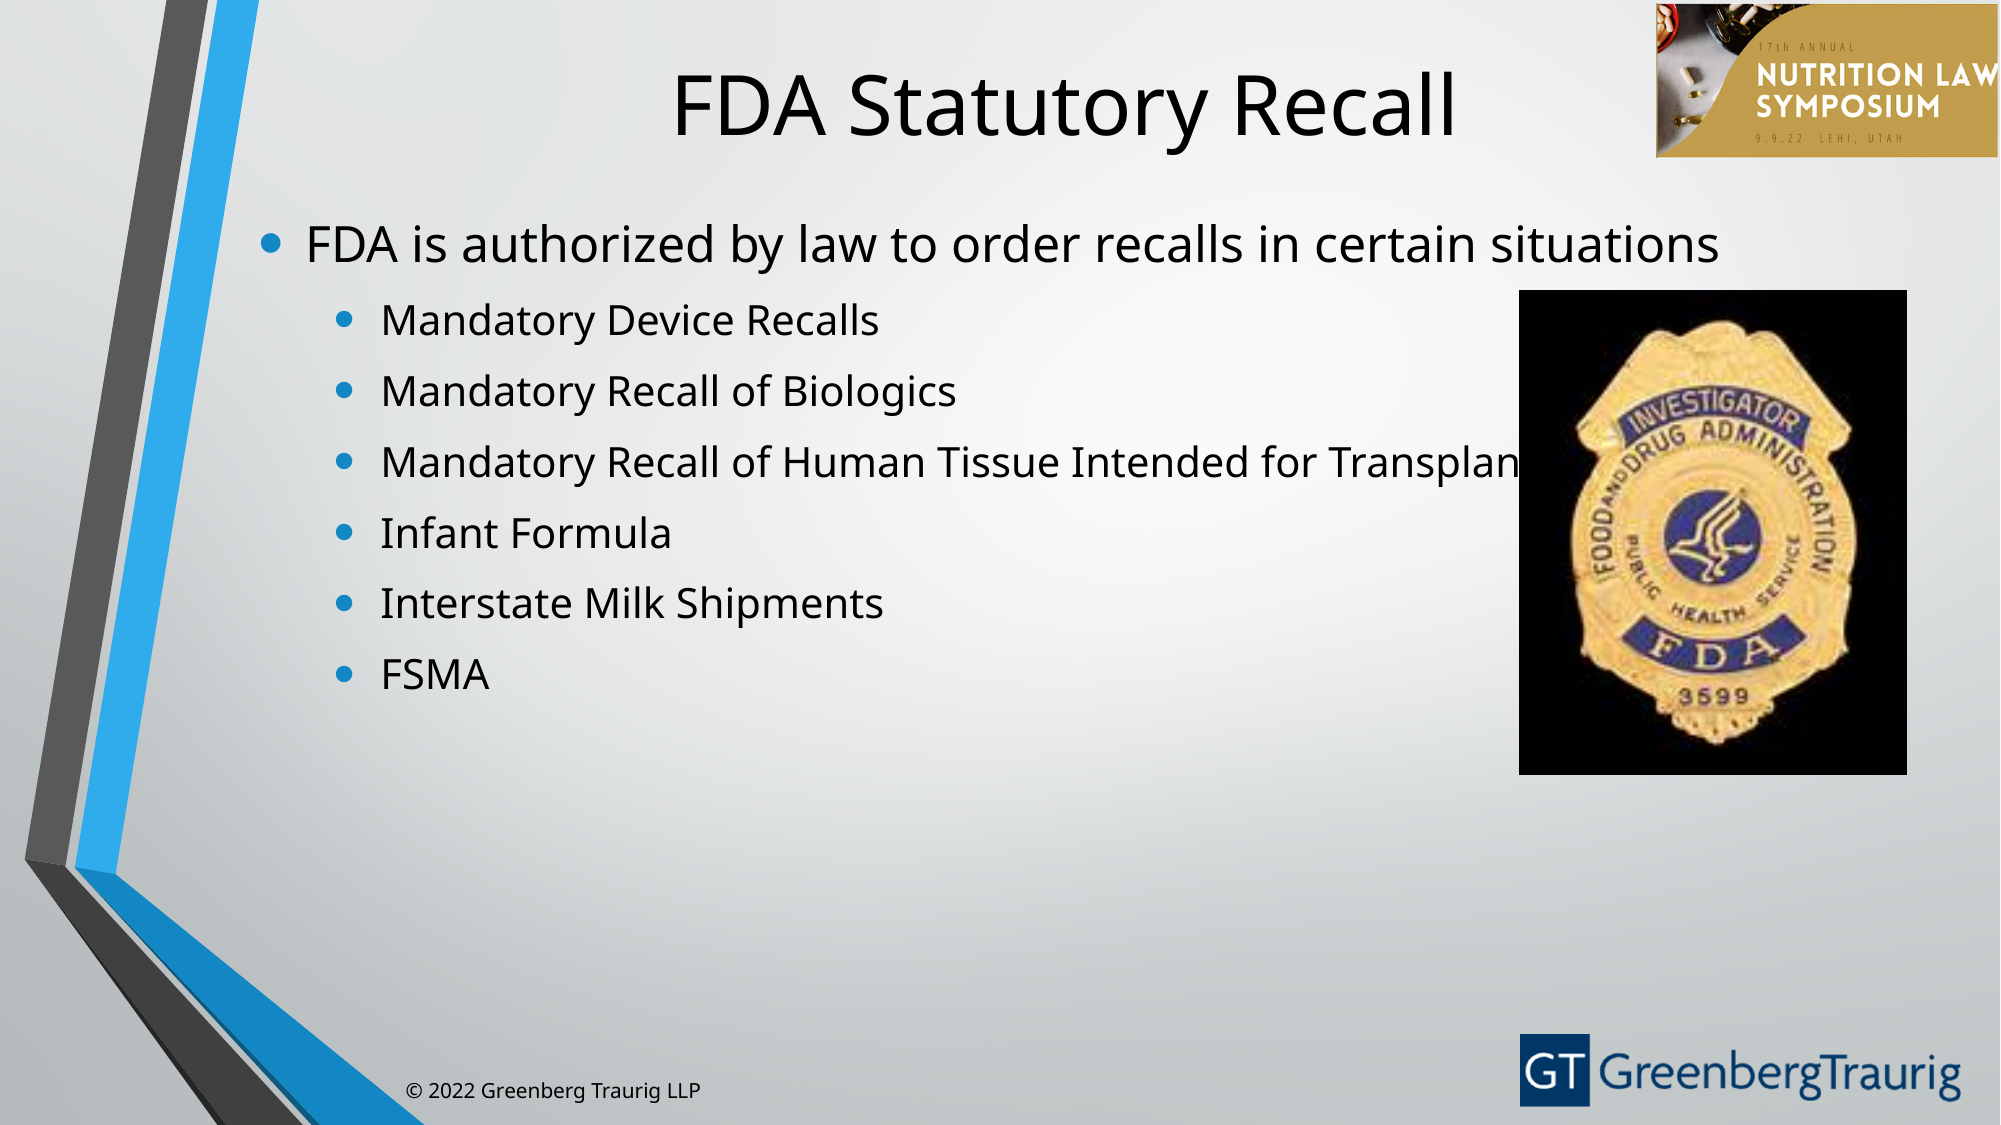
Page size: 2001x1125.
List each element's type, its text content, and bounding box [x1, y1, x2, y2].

picture [1887, 3, 1998, 158]
picture [1520, 1034, 1961, 1107]
picture [1518, 290, 1907, 775]
list FDA is authorized by law to order recalls in certain situations Mandatory Device Recalls Mandatory Recall of Biologics Mandatory Recall of Human Tissue Intended for Transplantation Infant Formula Interstate Milk Shipments FSMA [243, 205, 1887, 718]
title FDA Statutory Recall [243, 0, 1887, 205]
